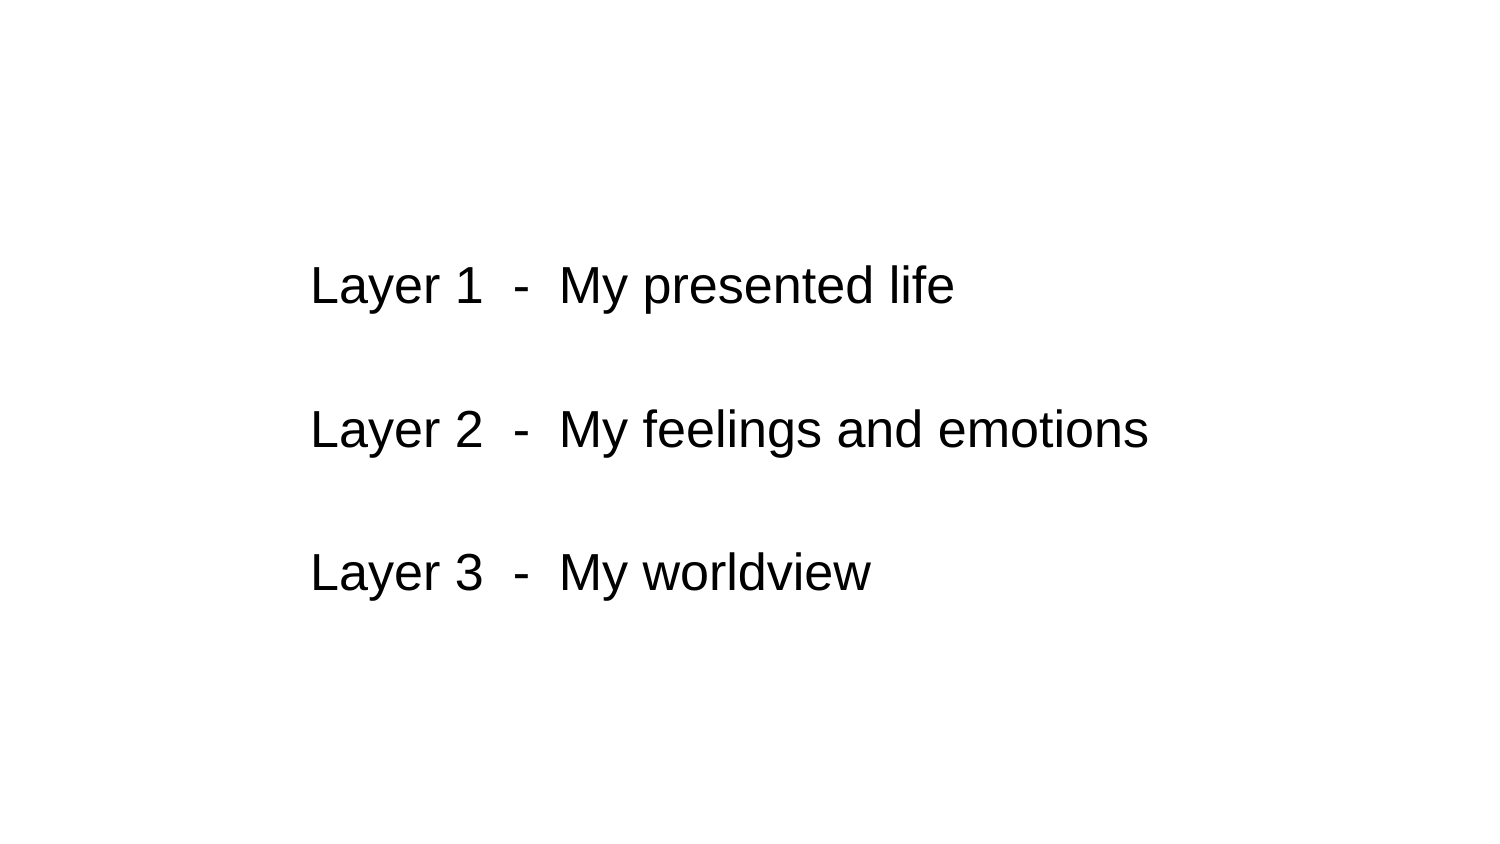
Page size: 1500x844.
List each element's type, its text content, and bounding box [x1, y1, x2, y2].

text_box Layer 1 - My presented life Layer 2 - My feelings and emotions Layer 3 - My worldview [70, 227, 1430, 617]
